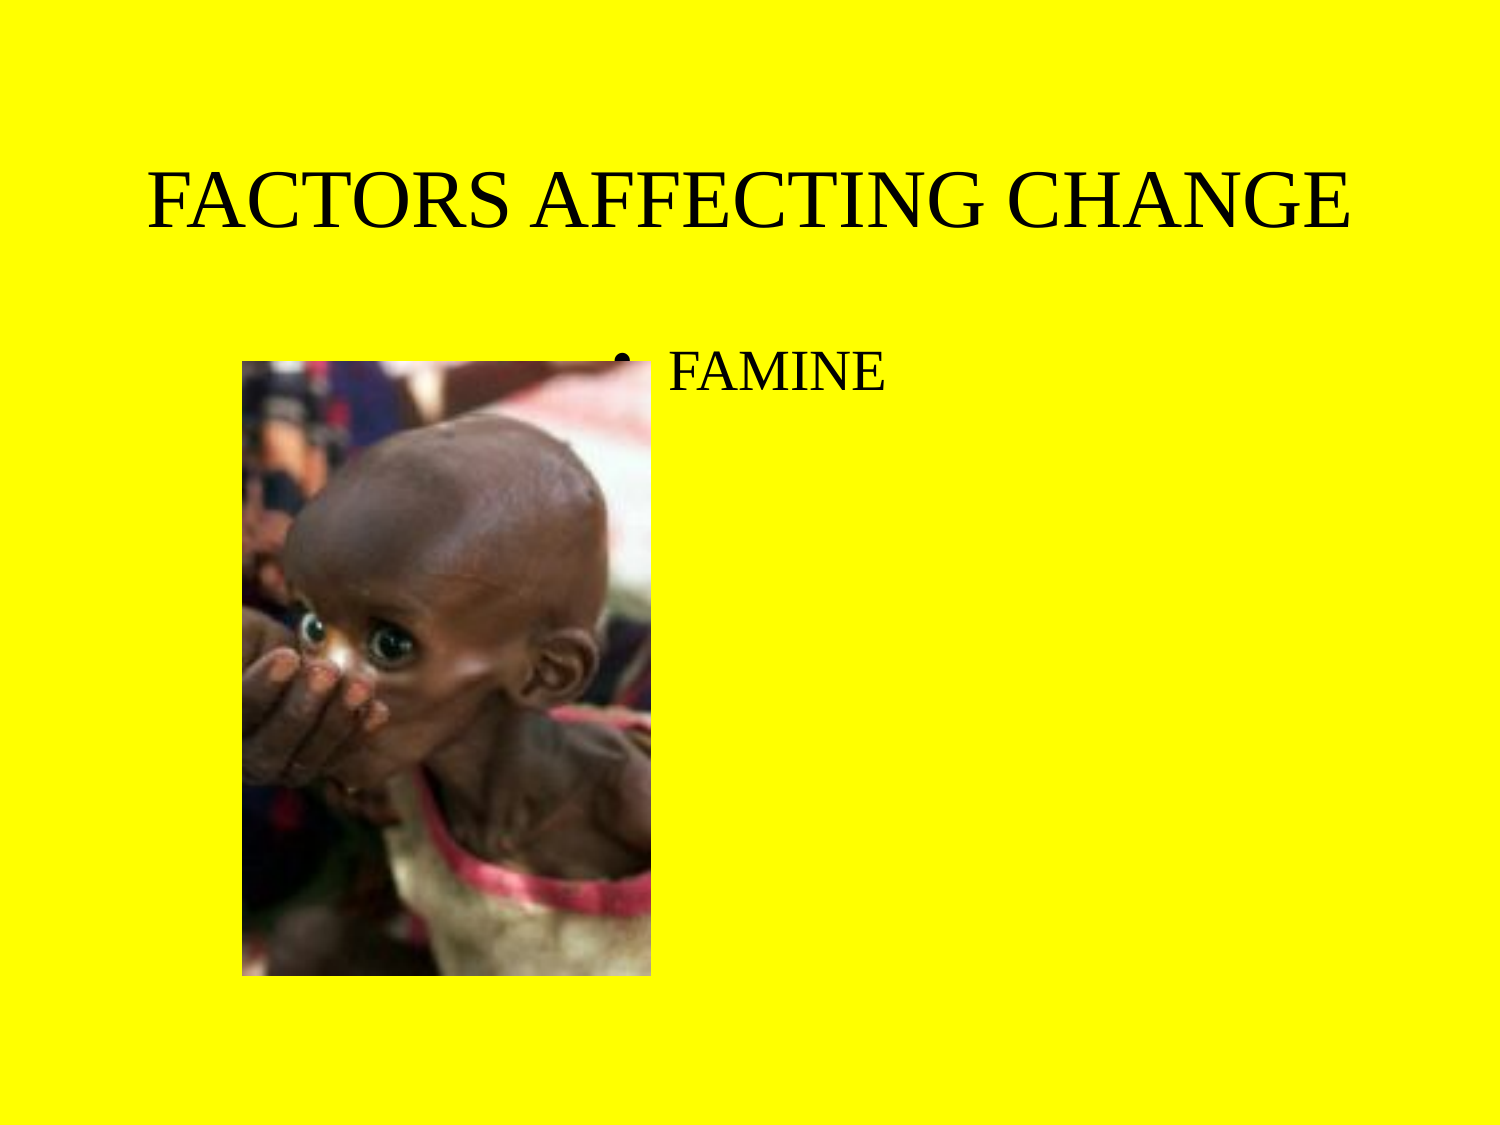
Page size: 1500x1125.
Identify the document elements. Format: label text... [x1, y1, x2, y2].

picture [242, 361, 651, 977]
title FACTORS AFFECTING CHANGE [112, 99, 1388, 288]
list FAMINE [112, 324, 1388, 1000]
